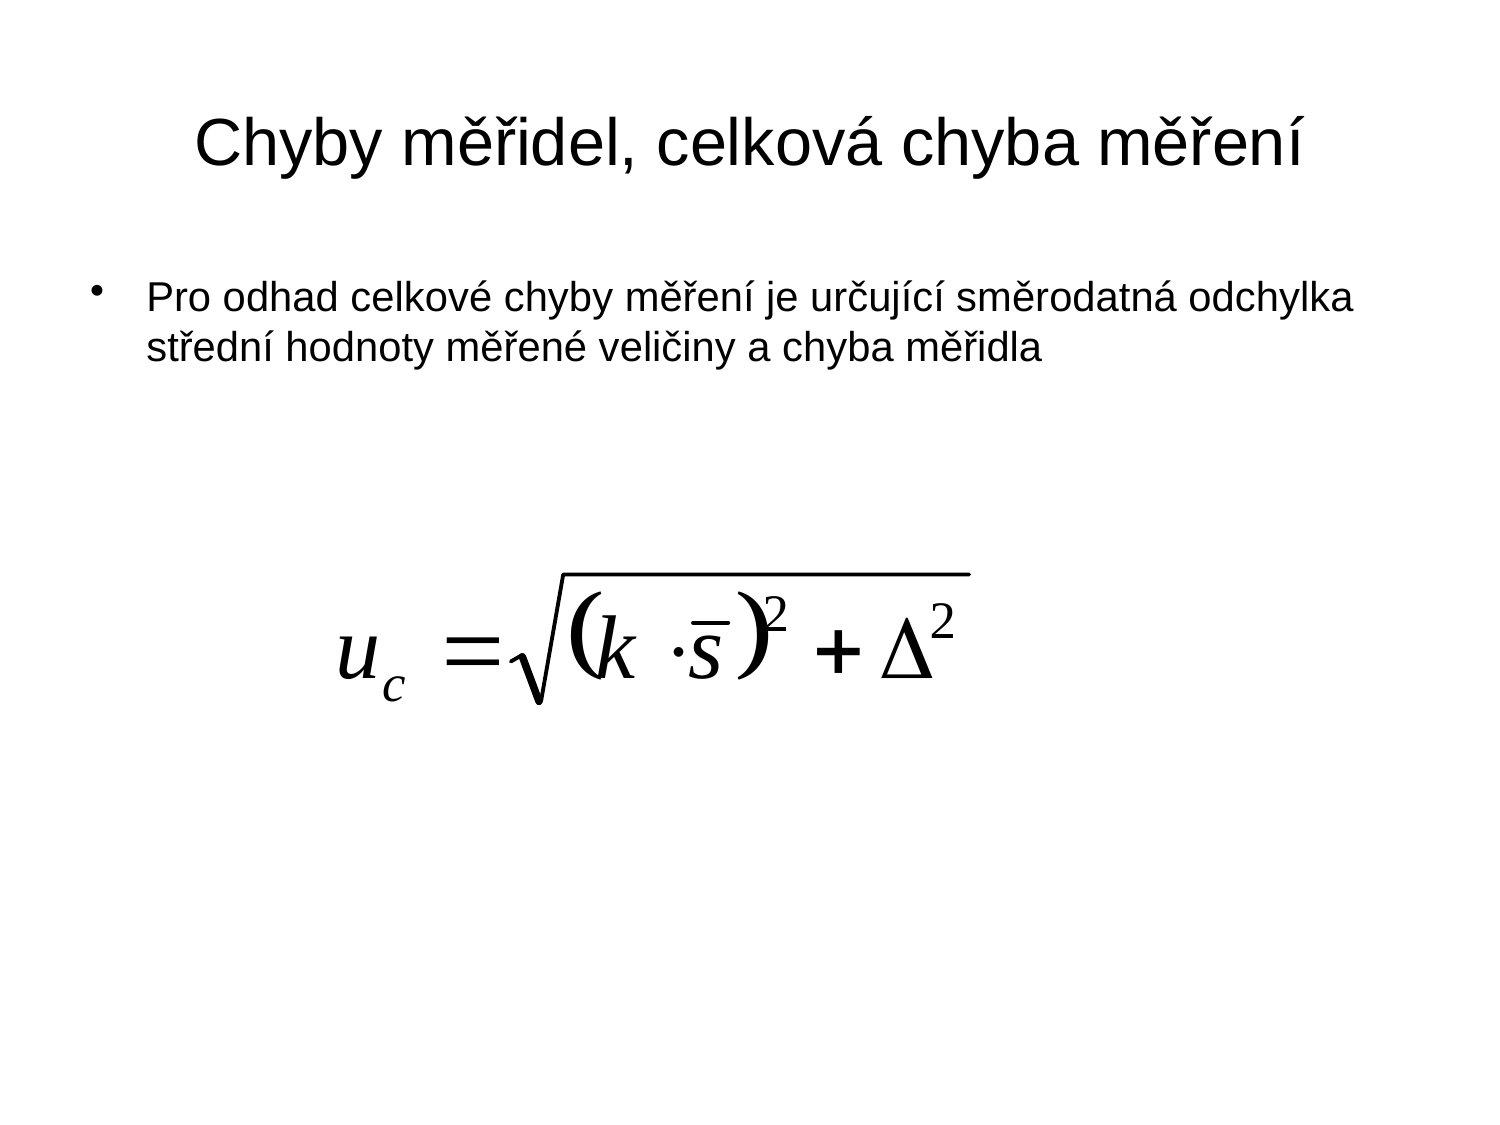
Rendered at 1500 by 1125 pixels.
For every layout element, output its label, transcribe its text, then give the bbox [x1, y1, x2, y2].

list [324, 550, 988, 725]
list Pro odhad celkové chyby měření je určující směrodatná odchylka střední hodnoty měřené veličiny a chyba měřidla [75, 262, 1400, 457]
title Chyby měřidel, celková chyba měření [75, 45, 1425, 233]
